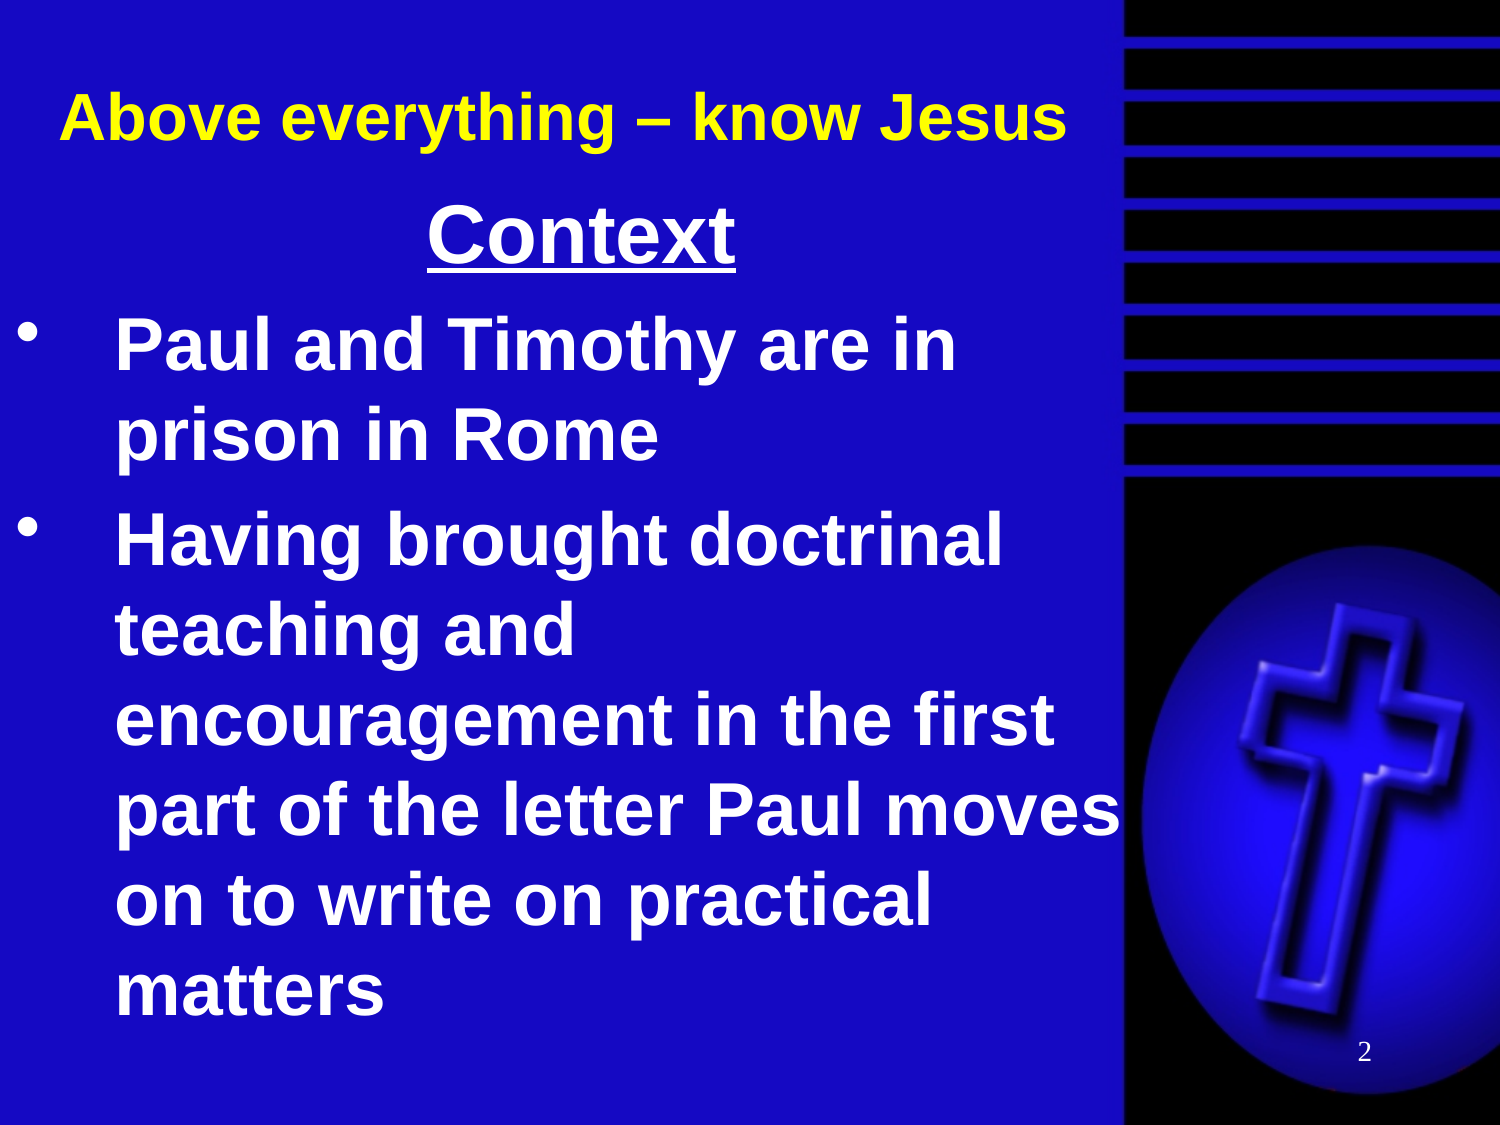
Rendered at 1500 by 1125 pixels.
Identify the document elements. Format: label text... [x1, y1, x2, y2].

title Above everything – know Jesus [0, 30, 1129, 172]
slide_number 2 [1164, 1024, 1388, 1101]
list Context Paul and Timothy are in prison in Rome Having brought doctrinal teaching and encouragement in the first part of the letter Paul moves on to write on practical matters [0, 172, 1164, 1125]
picture [0, 0, 1500, 1125]
